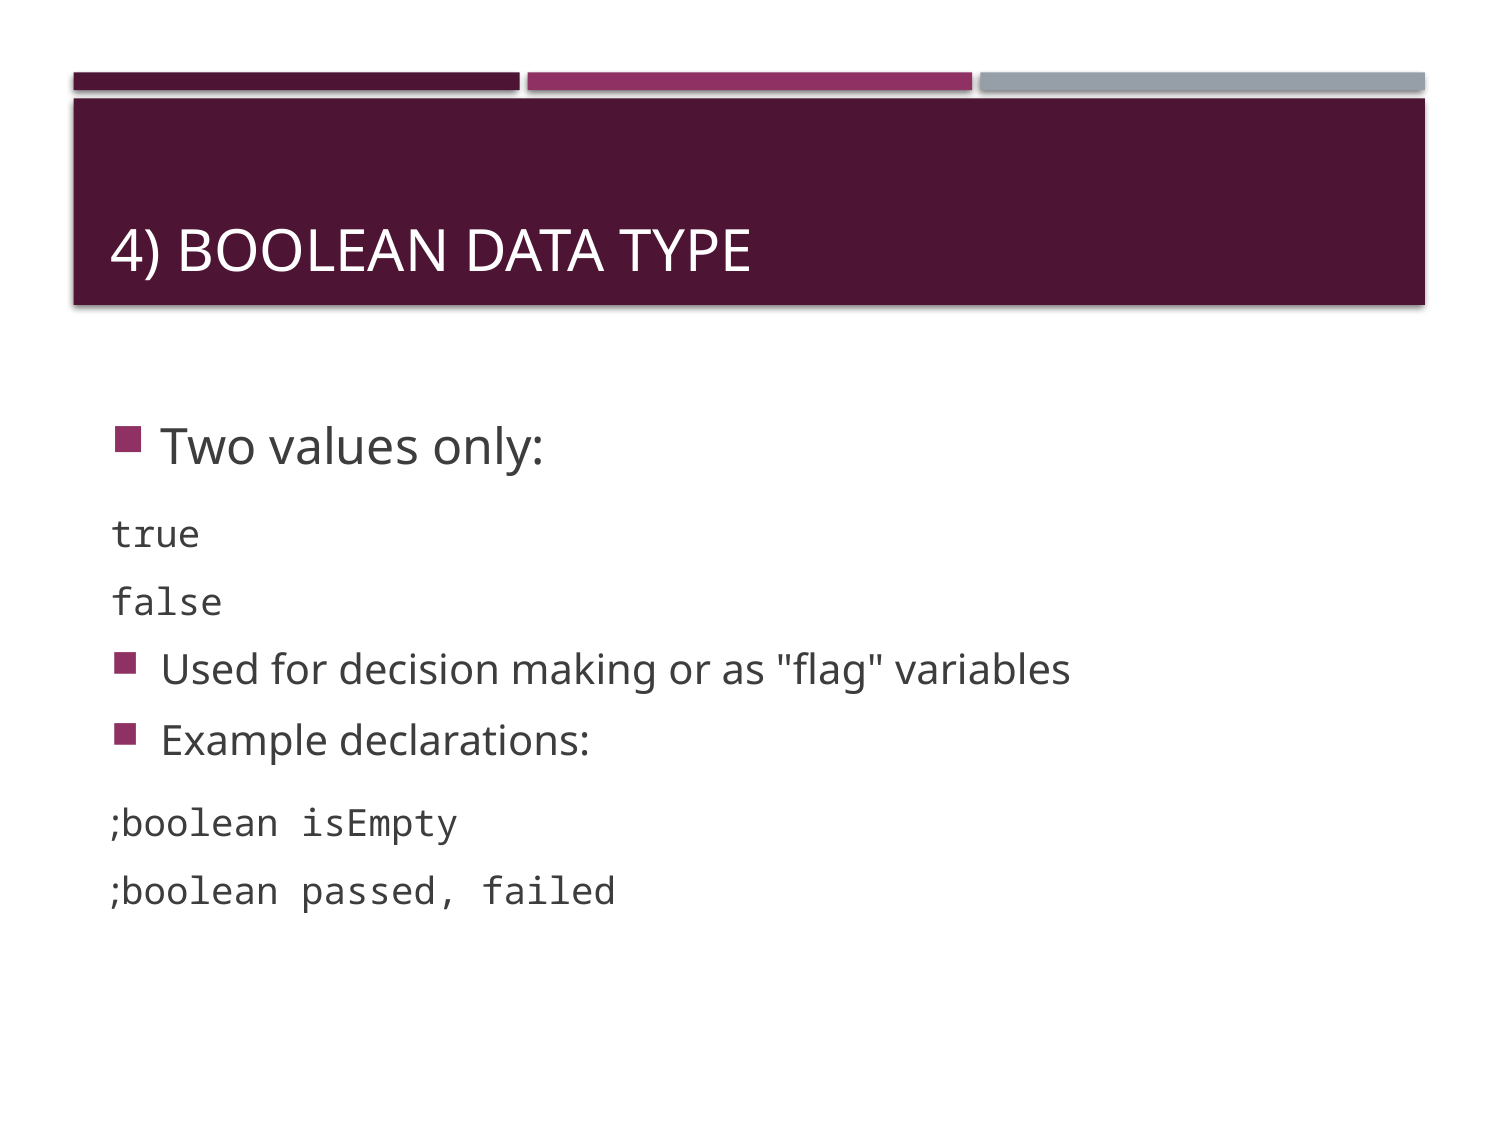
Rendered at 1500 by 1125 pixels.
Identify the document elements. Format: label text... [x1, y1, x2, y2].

title 4) boolean Data Type [95, 112, 1406, 291]
list Two values only: true false Used for decision making or as "flag" variables Example declarations: boolean isEmpty; boolean passed, failed; [95, 365, 1406, 962]
